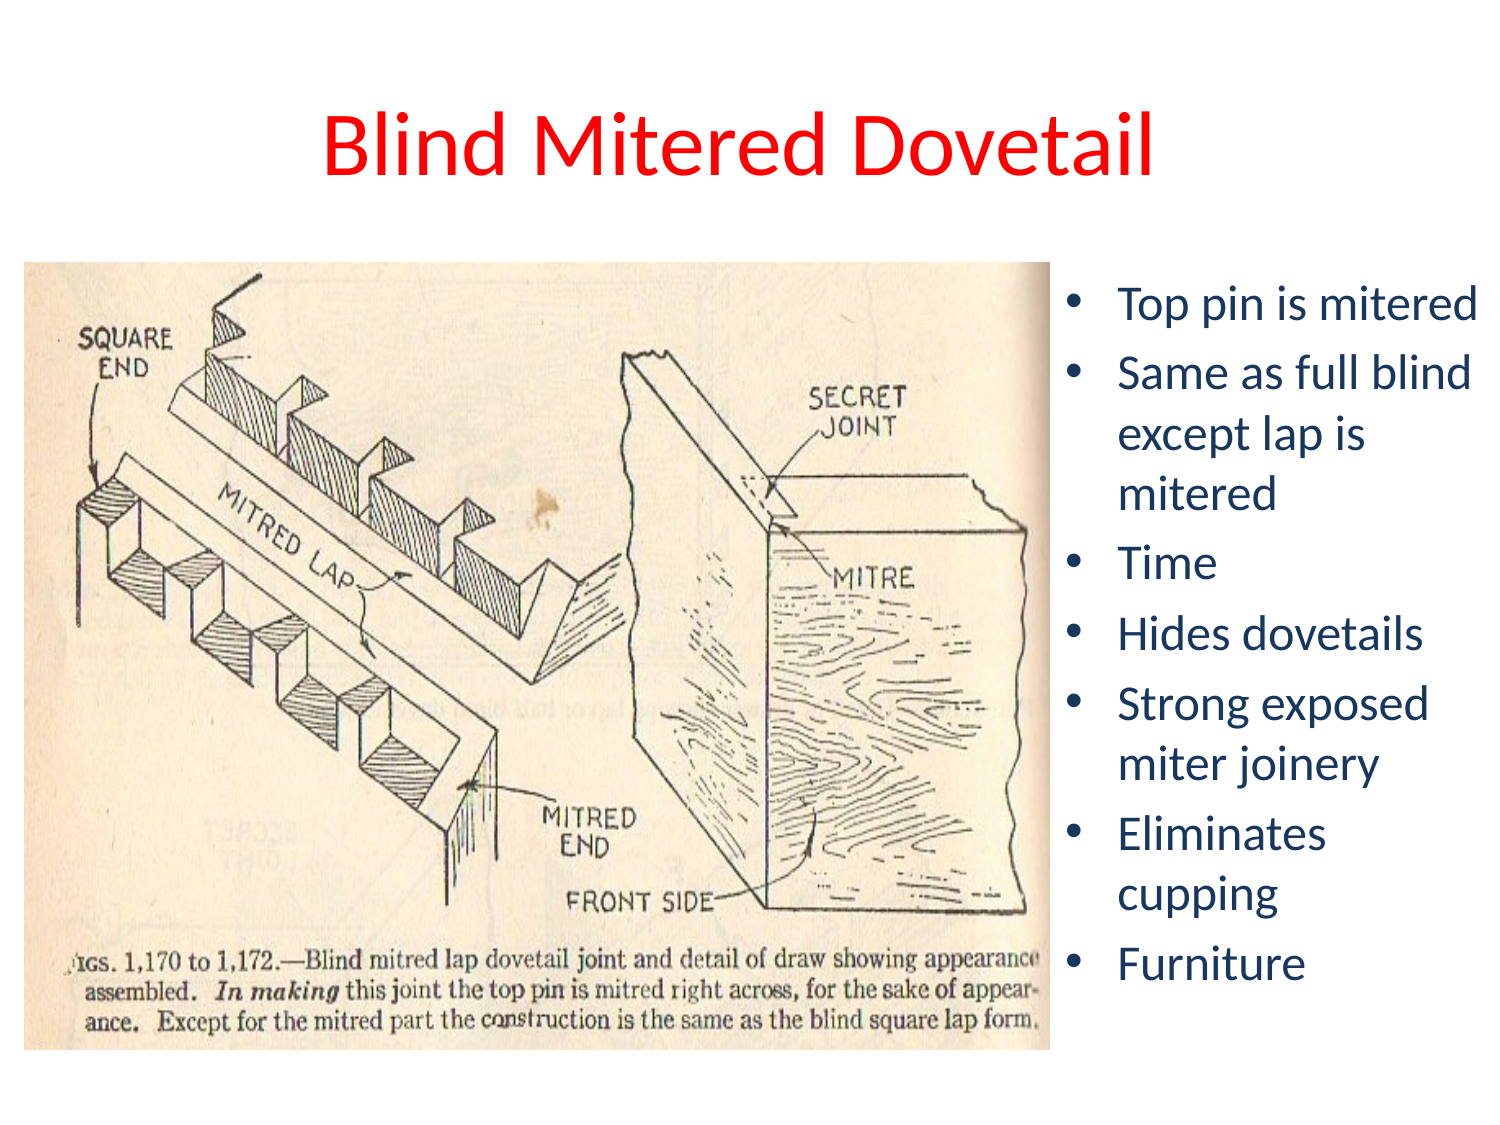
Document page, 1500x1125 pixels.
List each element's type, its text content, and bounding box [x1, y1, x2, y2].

title Blind Mitered Dovetail [75, 45, 1425, 233]
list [24, 262, 1050, 1051]
list Top pin is mitered Same as full blind except lap is mitered Time Hides dovetails Strong exposed miter joinery Eliminates cupping Furniture [1052, 262, 1500, 1005]
